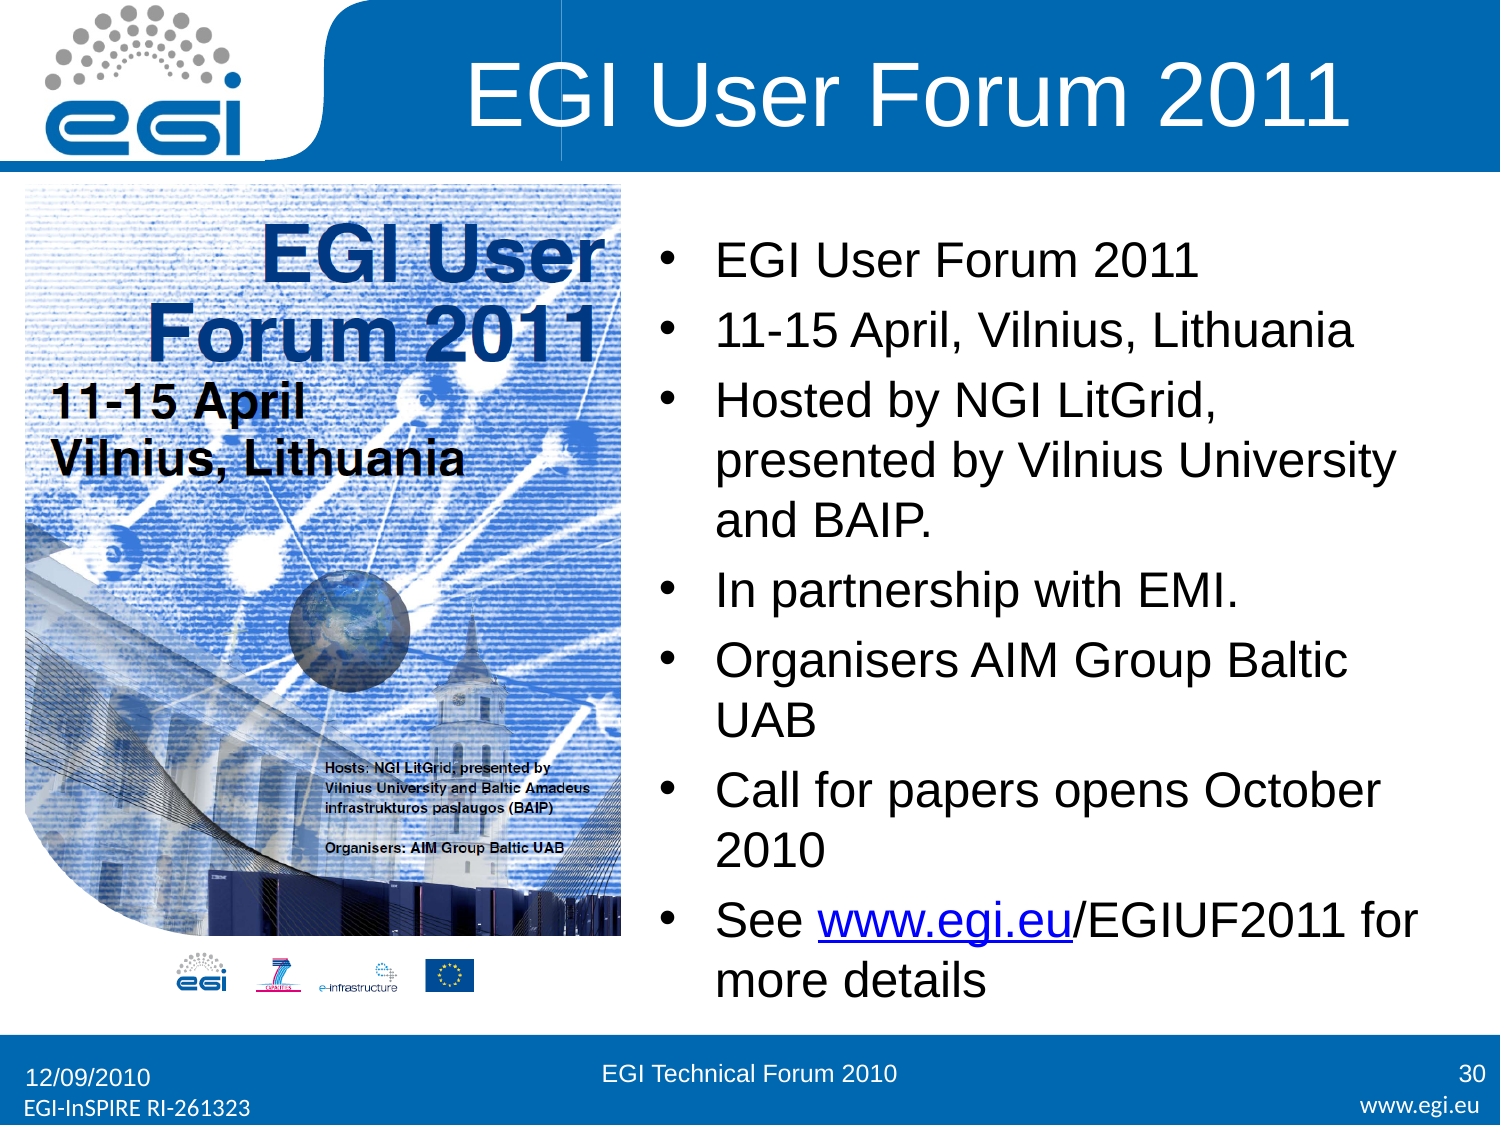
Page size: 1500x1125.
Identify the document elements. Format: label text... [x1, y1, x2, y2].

title EGI User Forum 2011 [348, 19, 1471, 161]
list EGI User Forum 2011 11-15 April, Vilnius, Lithuania Hosted by NGI LitGrid, presented by Vilnius University and BAIP. In partnership with EMI. Organisers AIM Group Baltic UAB Call for papers opens October 2010 See www.egi.eu/EGIUF2011 for more details [643, 219, 1459, 963]
footer EGI Technical Forum 2010 [512, 1042, 988, 1103]
picture [0, 0, 265, 161]
slide_number 30 [1151, 1042, 1500, 1103]
picture [25, 184, 621, 1025]
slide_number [10, 1046, 361, 1106]
